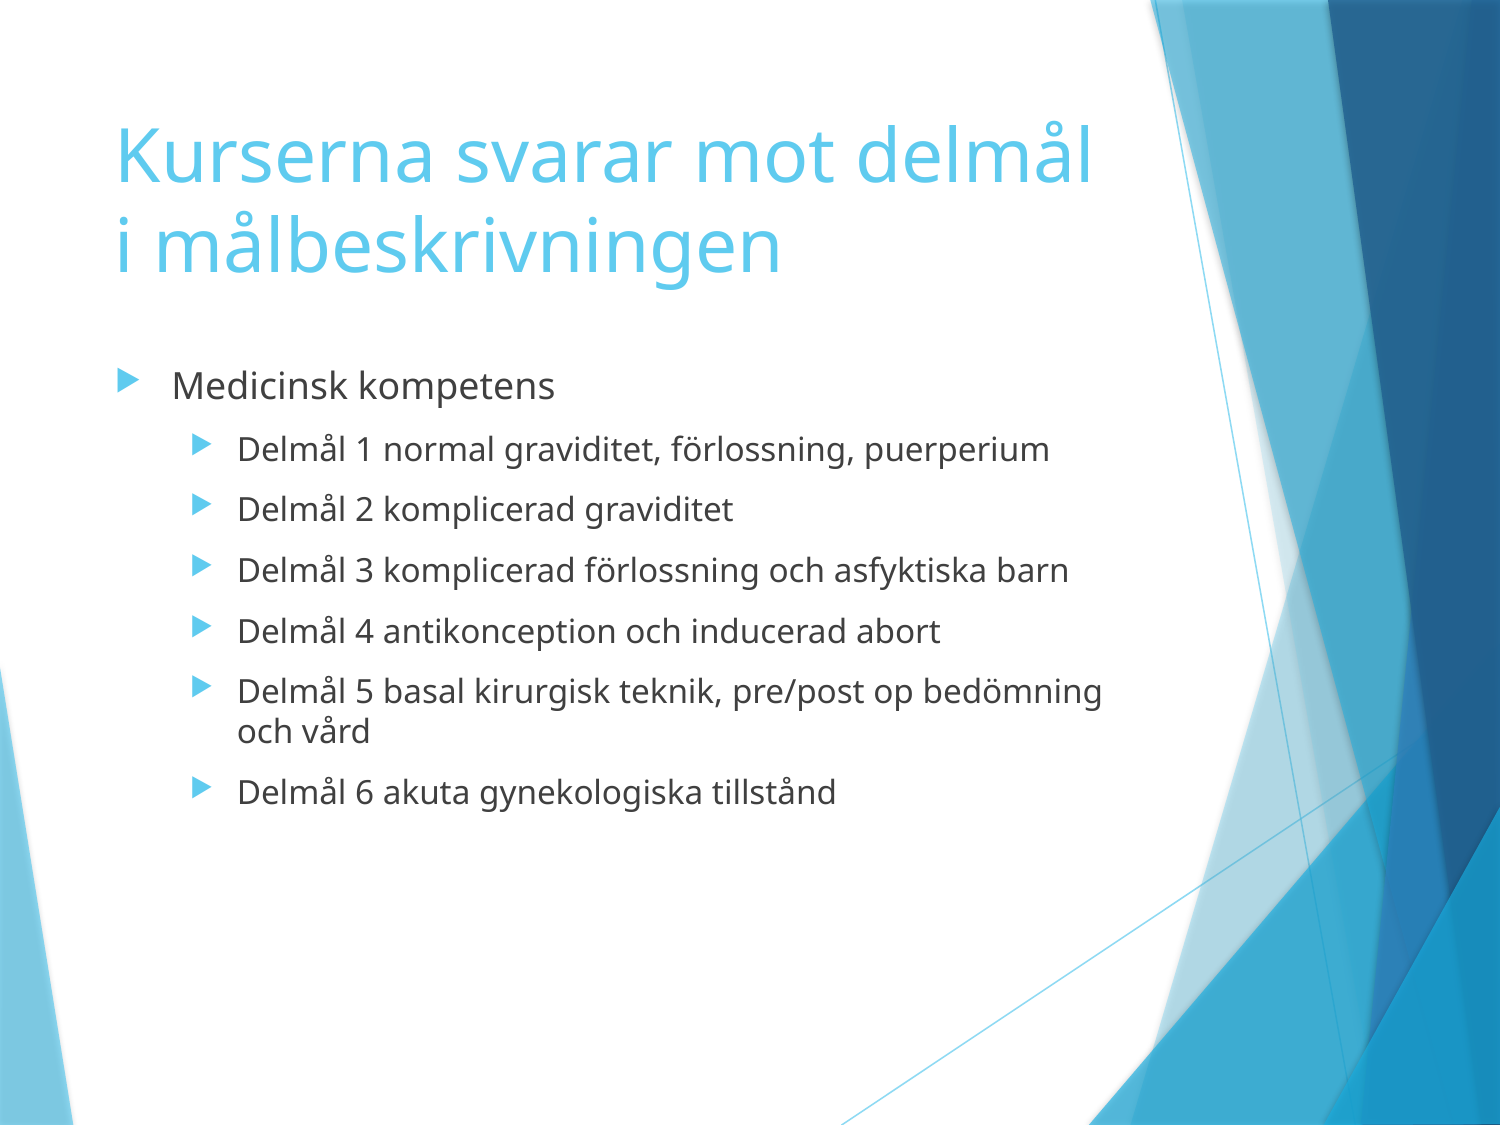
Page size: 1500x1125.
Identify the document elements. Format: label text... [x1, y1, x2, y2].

title Kurserna svarar mot delmål i målbeskrivningen [99, 99, 1142, 317]
list Medicinsk kompetens Delmål 1 normal graviditet, förlossning, puerperium Delmål 2 komplicerad graviditet Delmål 3 komplicerad förlossning och asfyktiska barn Delmål 4 antikonception och inducerad abort Delmål 5 basal kirurgisk teknik, pre/post op bedömning och vård Delmål 6 akuta gynekologiska tillstånd [99, 354, 1142, 992]
